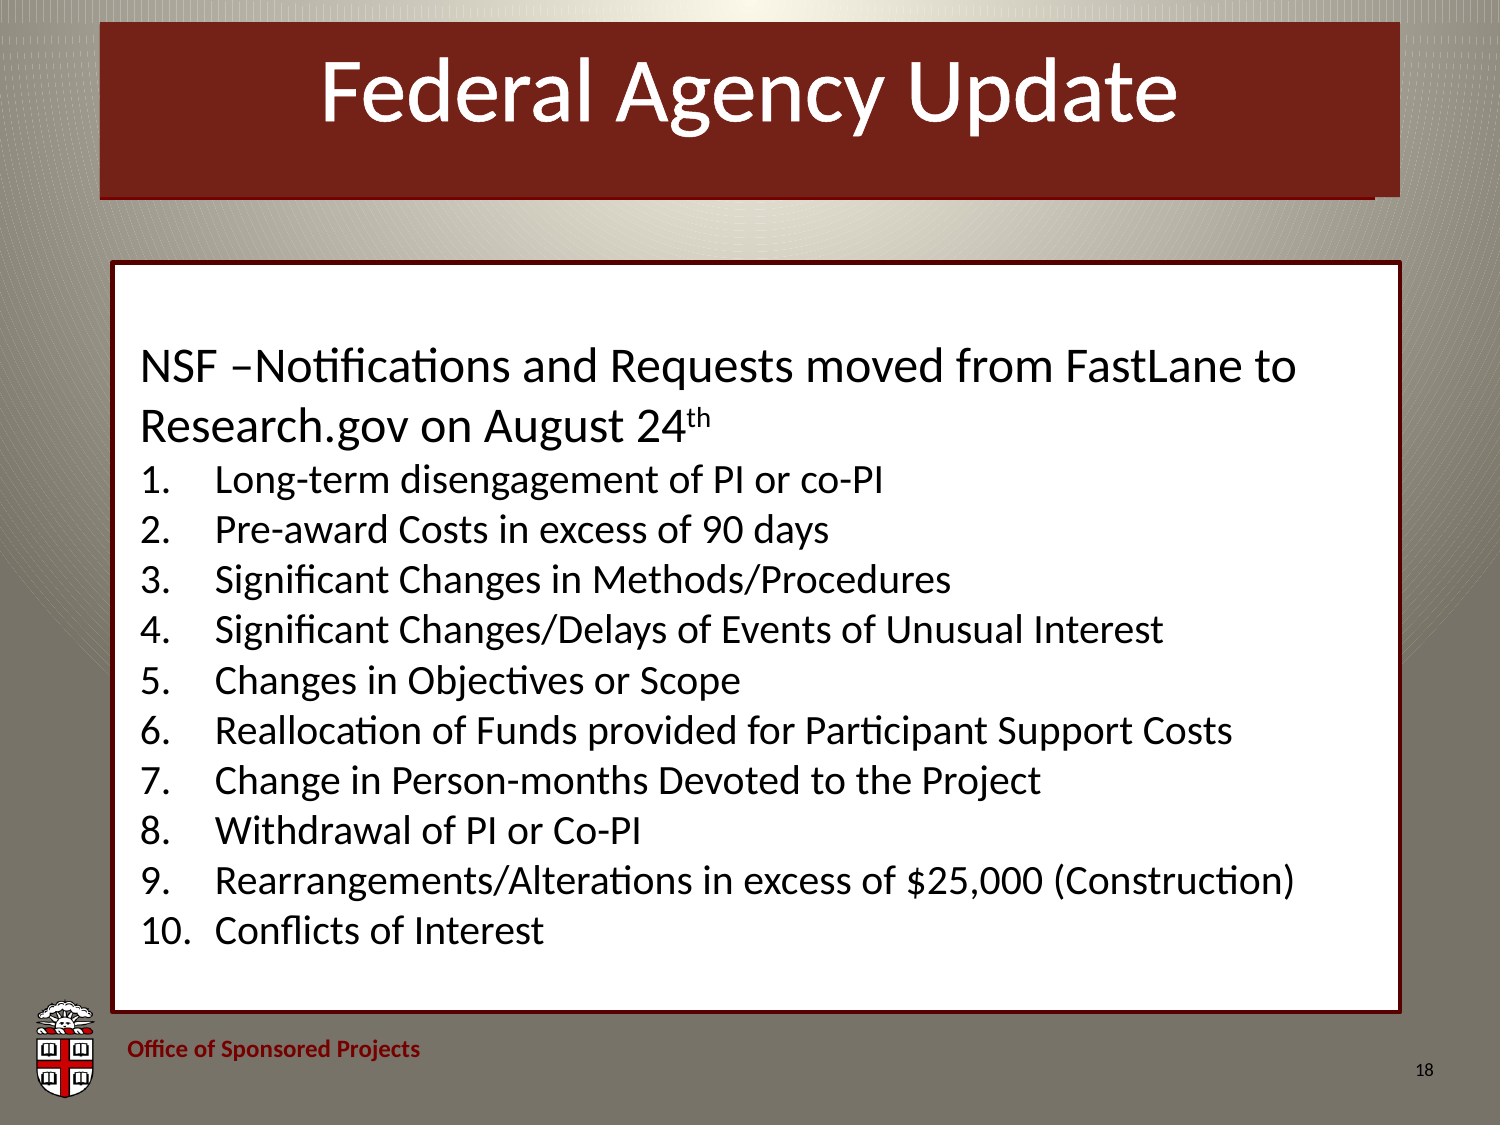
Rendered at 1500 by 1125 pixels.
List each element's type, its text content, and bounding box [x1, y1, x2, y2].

slide_number 18 [1400, 1050, 1500, 1110]
picture [24, 999, 114, 1099]
text_box NSF –Notifications and Requests moved from FastLane to Research.gov on August 24th Long-term disengagement of PI or co-PI Pre-award Costs in excess of 90 days Significant Changes in Methods/Procedures Significant Changes/Delays of Events of Unusual Interest Changes in Objectives or Scope Reallocation of Funds provided for Participant Support Costs Change in Person-months Devoted to the Project Withdrawal of PI or Co-PI Rearrangements/Alterations in excess of $25,000 (Construction) Conflicts of Interest [124, 324, 1400, 1080]
title Federal Agency Update [99, 22, 1400, 198]
